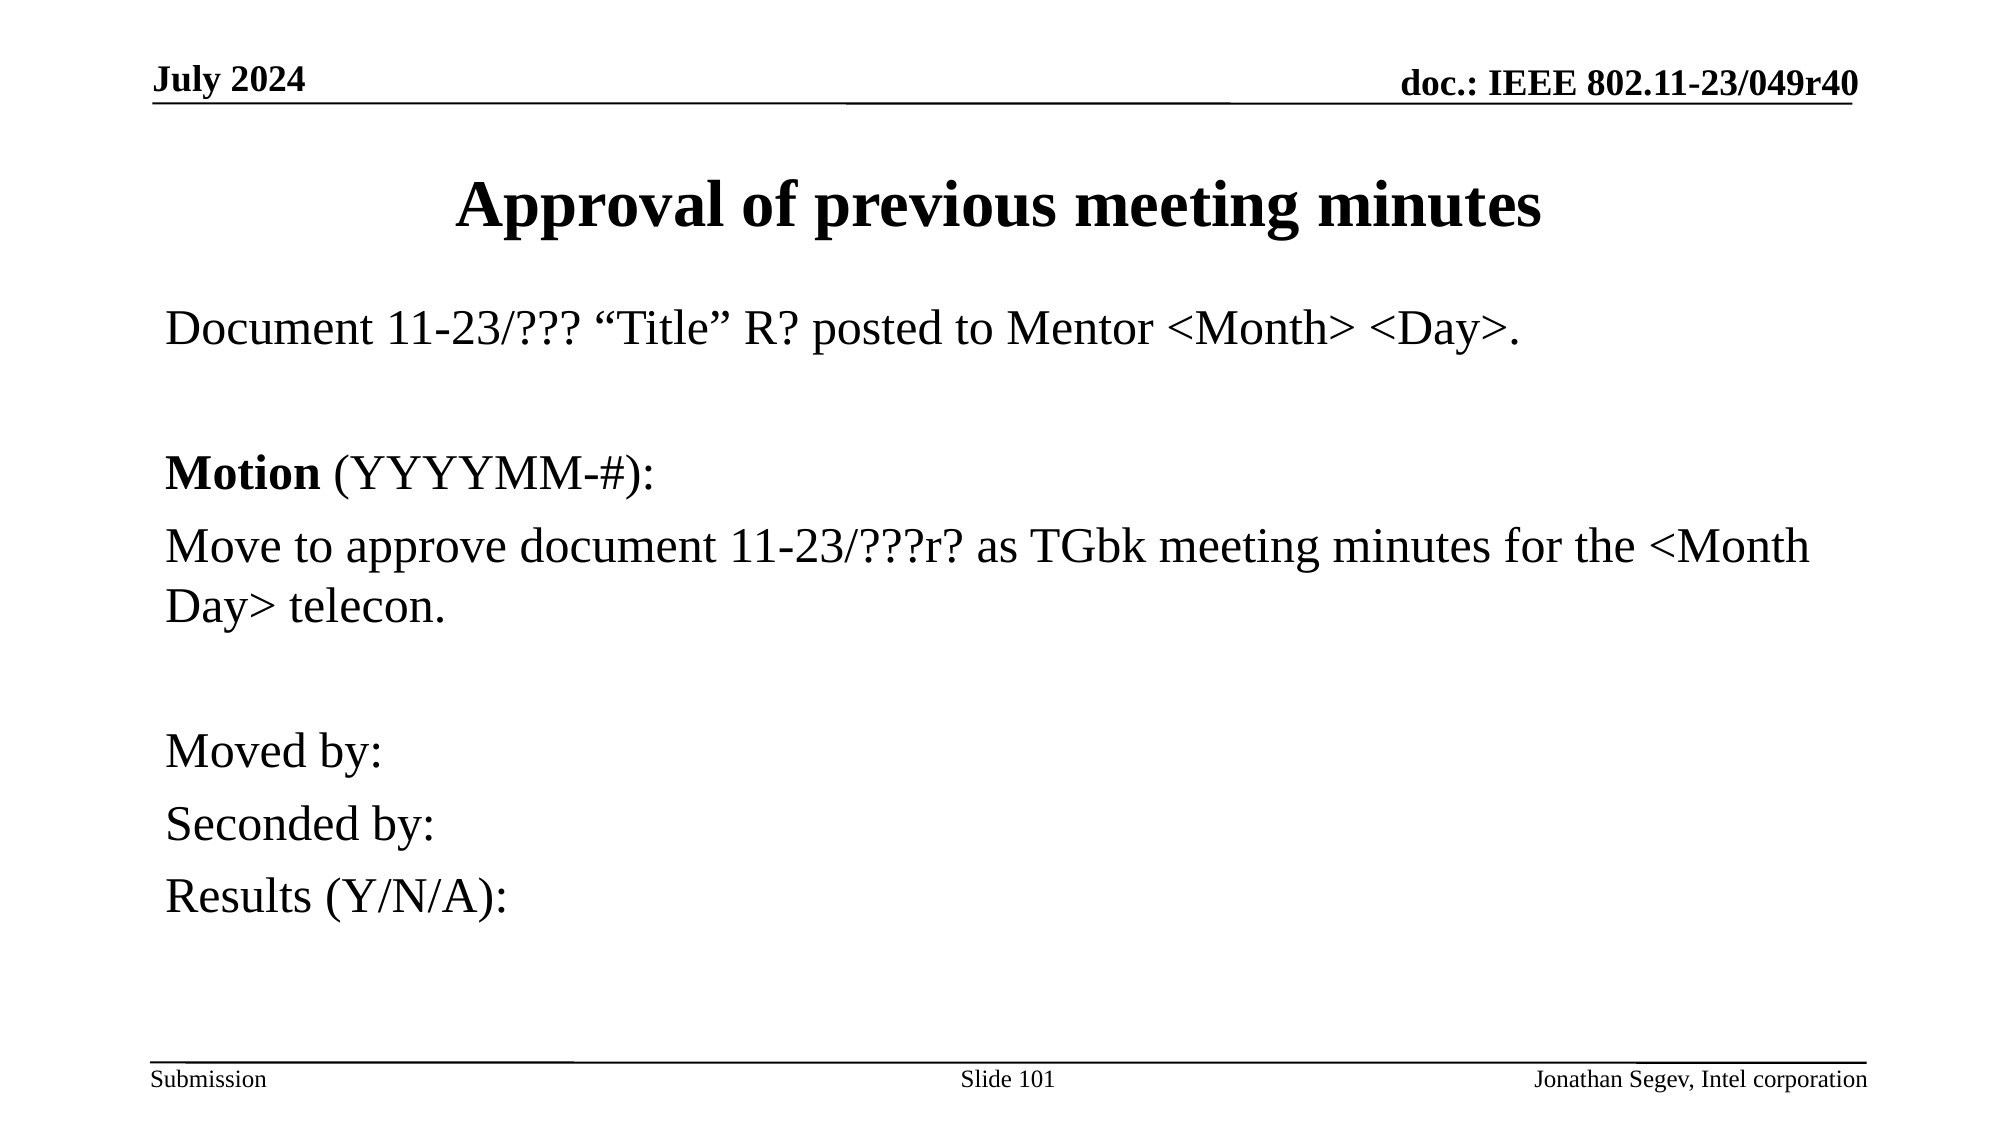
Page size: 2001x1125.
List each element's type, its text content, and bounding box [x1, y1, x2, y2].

footer Jonathan Segev, Intel corporation [1171, 1061, 1869, 1093]
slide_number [152, 54, 563, 100]
title Approval of previous meeting minutes [149, 112, 1850, 286]
slide_number Slide 101 [950, 1061, 1067, 1123]
list Document 11-23/??? “Title” R? posted to Mentor <Month> <Day>. Motion (YYYYMM-#): Move to approve document 11-23/???r? as TGbk meeting minutes for the <Month Day> telecon. Moved by: Seconded by: Results (Y/N/A): [149, 286, 1850, 1000]
